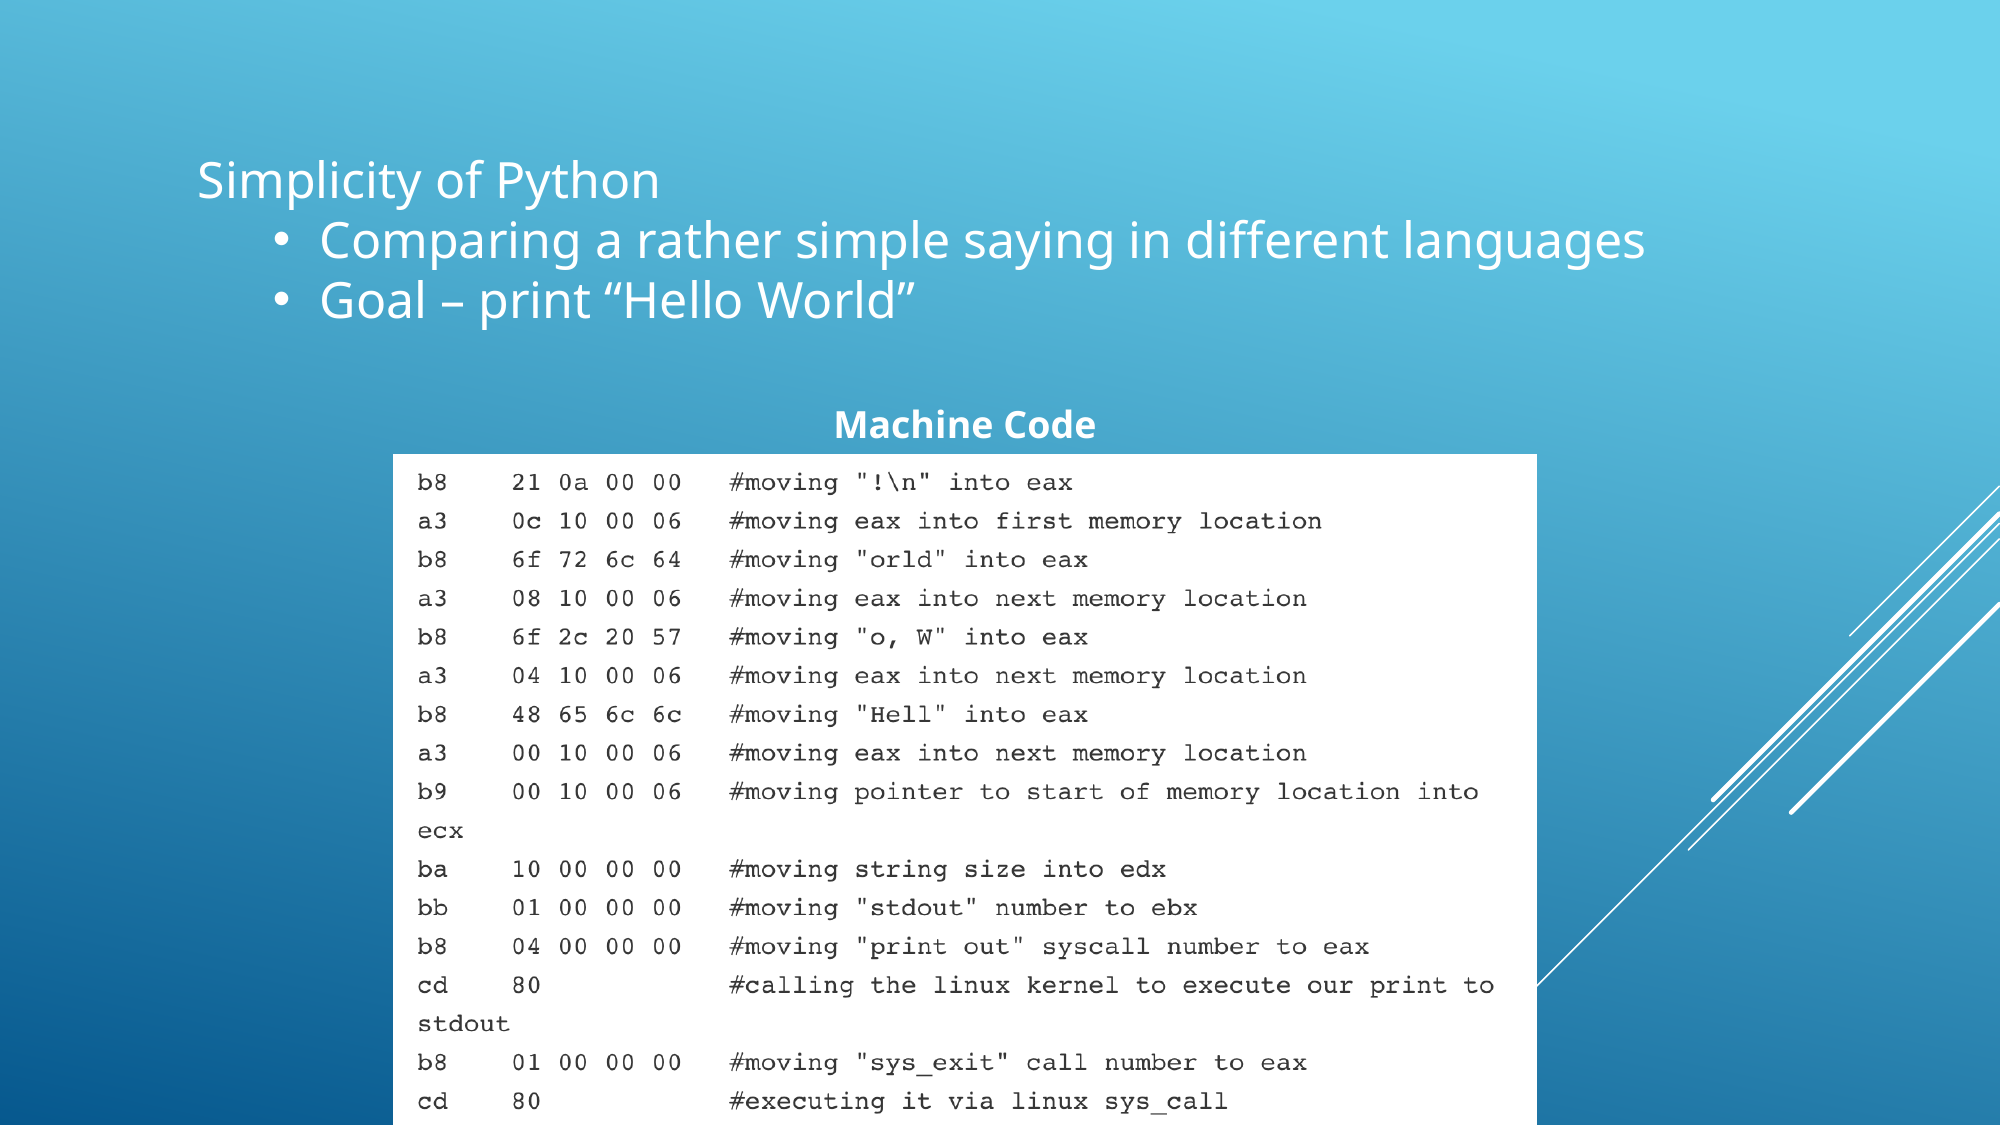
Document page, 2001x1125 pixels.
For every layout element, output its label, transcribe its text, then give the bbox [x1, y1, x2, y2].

text_box Simplicity of Python Comparing a rather simple saying in different languages Goal – print “Hello World” [183, 141, 1747, 336]
text_box Machine Code [380, 393, 1550, 454]
picture [392, 454, 1538, 1125]
